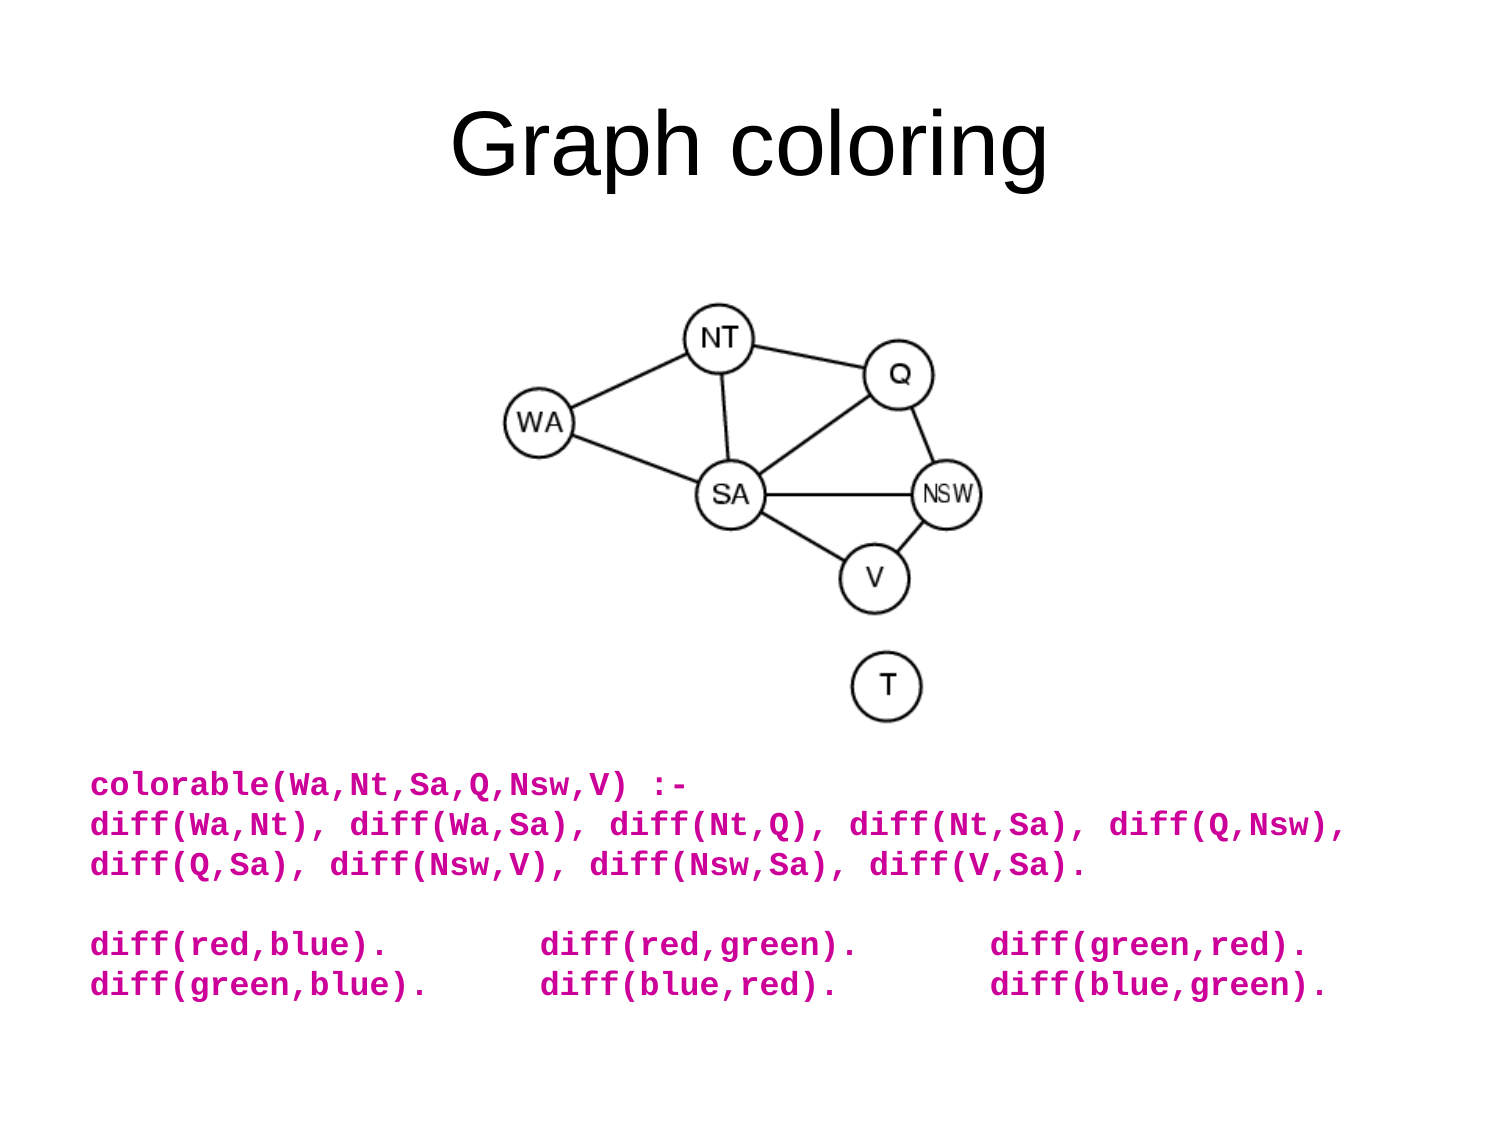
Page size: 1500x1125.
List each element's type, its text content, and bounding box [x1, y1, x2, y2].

title Graph coloring [74, 44, 1426, 233]
text_box colorable(Wa,Nt,Sa,Q,Nsw,V) :- diff(Wa,Nt), diff(Wa,Sa), diff(Nt,Q), diff(Nt,Sa), diff(Q,Nsw), diff(Q,Sa), diff(Nsw,V), diff(Nsw,Sa), diff(V,Sa). diff(red,blue). diff(red,green). diff(green,red). diff(green,blue). diff(blue,red). diff(blue,green). [75, 754, 1450, 1010]
picture [421, 207, 1026, 726]
